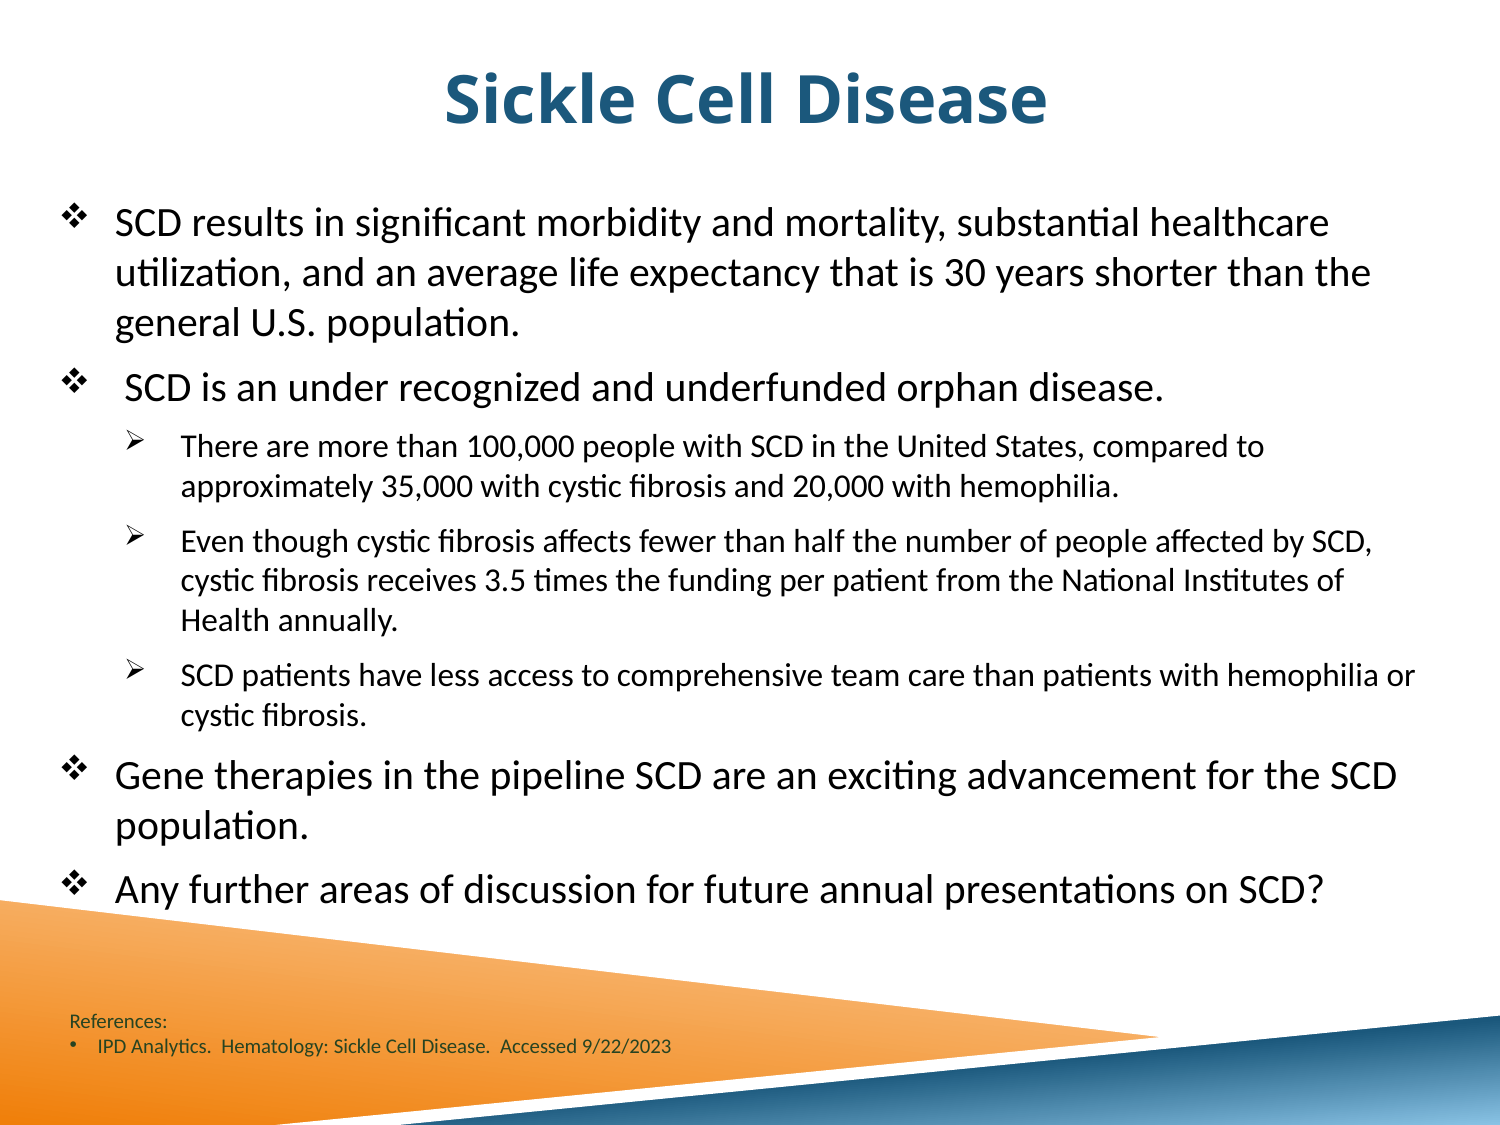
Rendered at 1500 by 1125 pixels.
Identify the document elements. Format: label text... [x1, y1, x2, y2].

list SCD results in significant morbidity and mortality, substantial healthcare utilization, and an average life expectancy that is 30 years shorter than the general U.S. population. SCD is an under recognized and underfunded orphan disease. There are more than 100,000 people with SCD in the United States, compared to approximately 35,000 with cystic fibrosis and 20,000 with hemophilia. Even though cystic fibrosis affects fewer than half the number of people affected by SCD, cystic fibrosis receives 3.5 times the funding per patient from the National Institutes of Health annually. SCD patients have less access to comprehensive team care than patients with hemophilia or cystic fibrosis. Gene therapies in the pipeline SCD are an exciting advancement for the SCD population. Any further areas of discussion for future annual presentations on SCD? [58, 187, 1437, 925]
title Sickle Cell Disease [100, 24, 1395, 170]
text_box References: IPD Analytics. Hematology: Sickle Cell Disease. Accessed 9/22/2023 [54, 999, 922, 1065]
